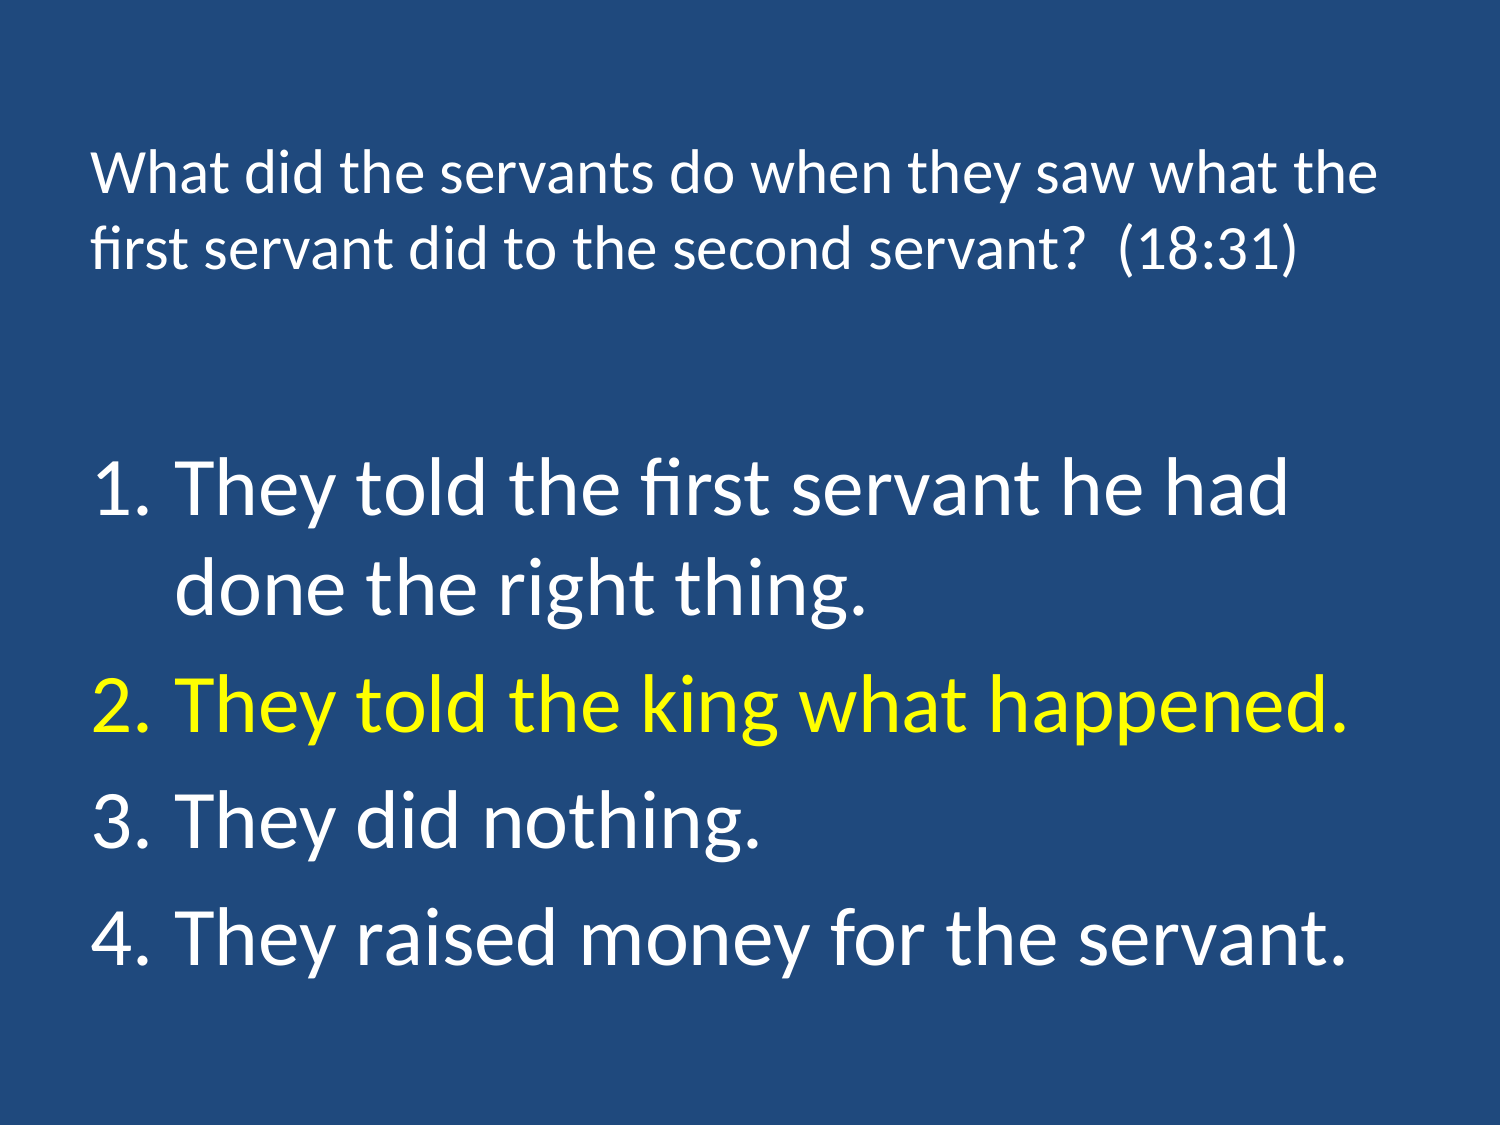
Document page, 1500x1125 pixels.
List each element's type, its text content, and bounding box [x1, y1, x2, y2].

list They told the first servant he had done the right thing. They told the king what happened. They did nothing. They raised money for the servant. [75, 425, 1425, 1005]
title What did the servants do when they saw what the first servant did to the second servant? (18:31) [75, 112, 1425, 300]
